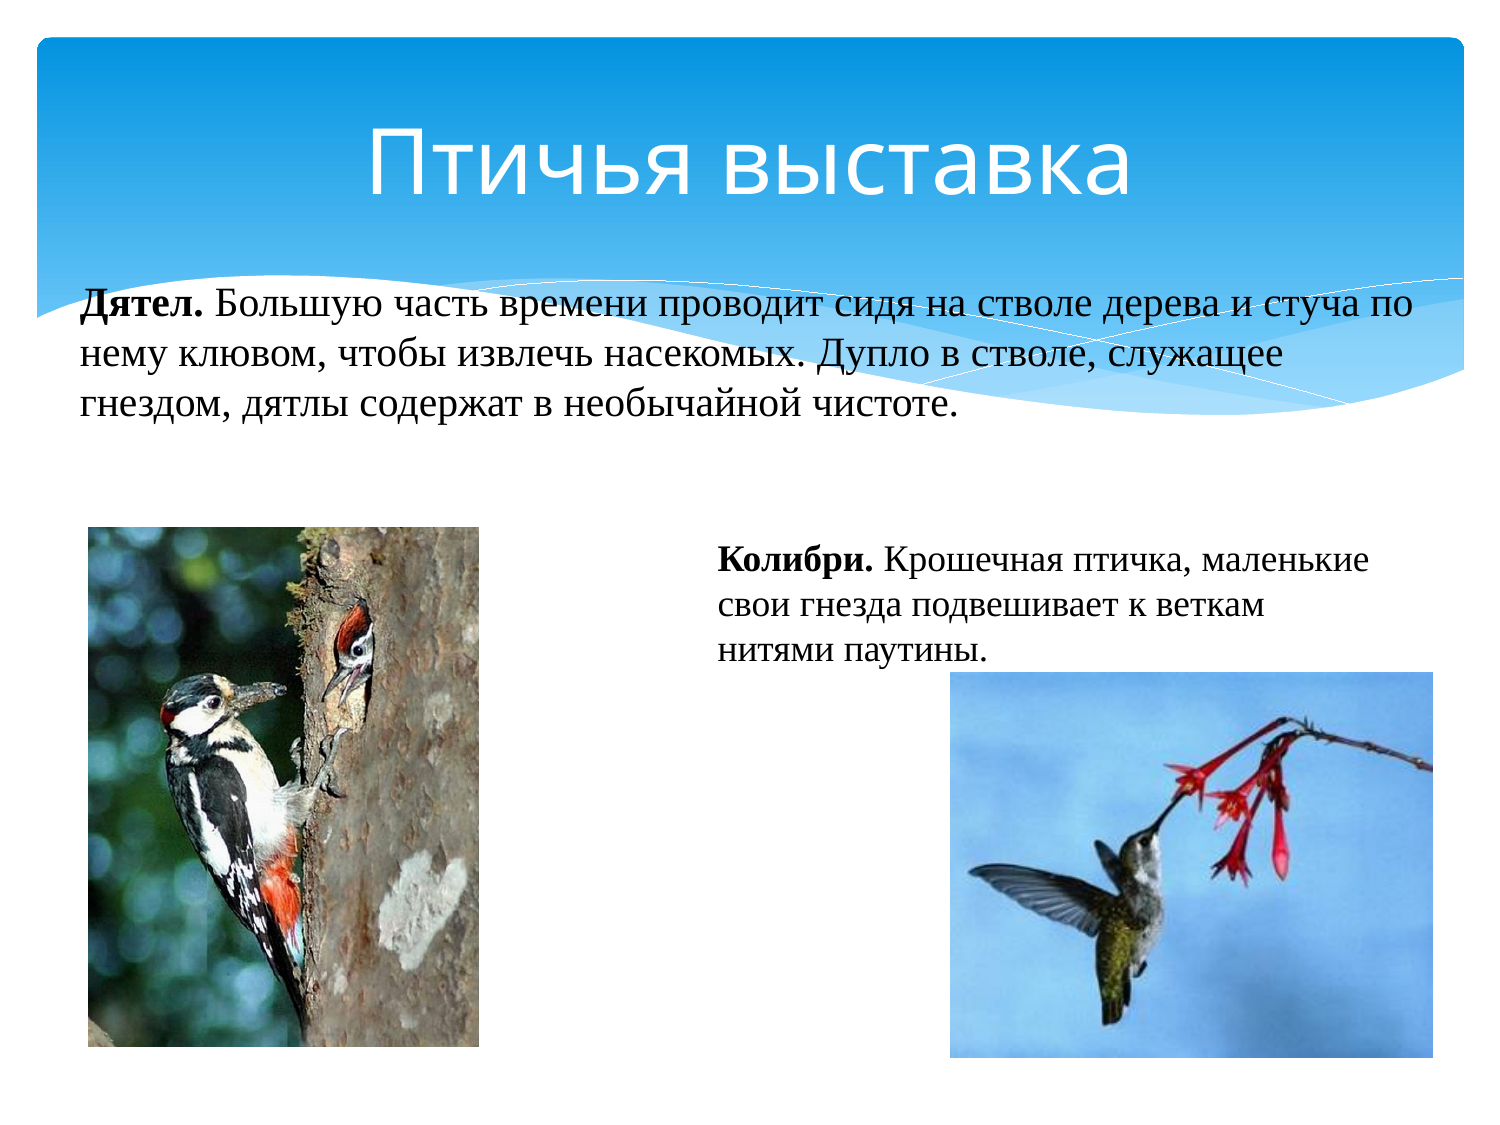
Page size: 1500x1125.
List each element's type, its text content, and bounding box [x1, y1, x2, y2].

title Птичья выставка [74, 55, 1426, 262]
text_box Колибри. Крошечная птичка, маленькие свои гнезда подвешивает к веткам нитями паутины. [702, 527, 1388, 677]
list Дятел. Большую часть времени проводит сидя на стволе дерева и стуча по нему клювом, чтобы извлечь насекомых. Дупло в стволе, служащее гнездом, дятлы содержат в необычайной чистоте. [64, 266, 1436, 1048]
picture [950, 672, 1433, 1059]
picture [88, 526, 479, 1048]
